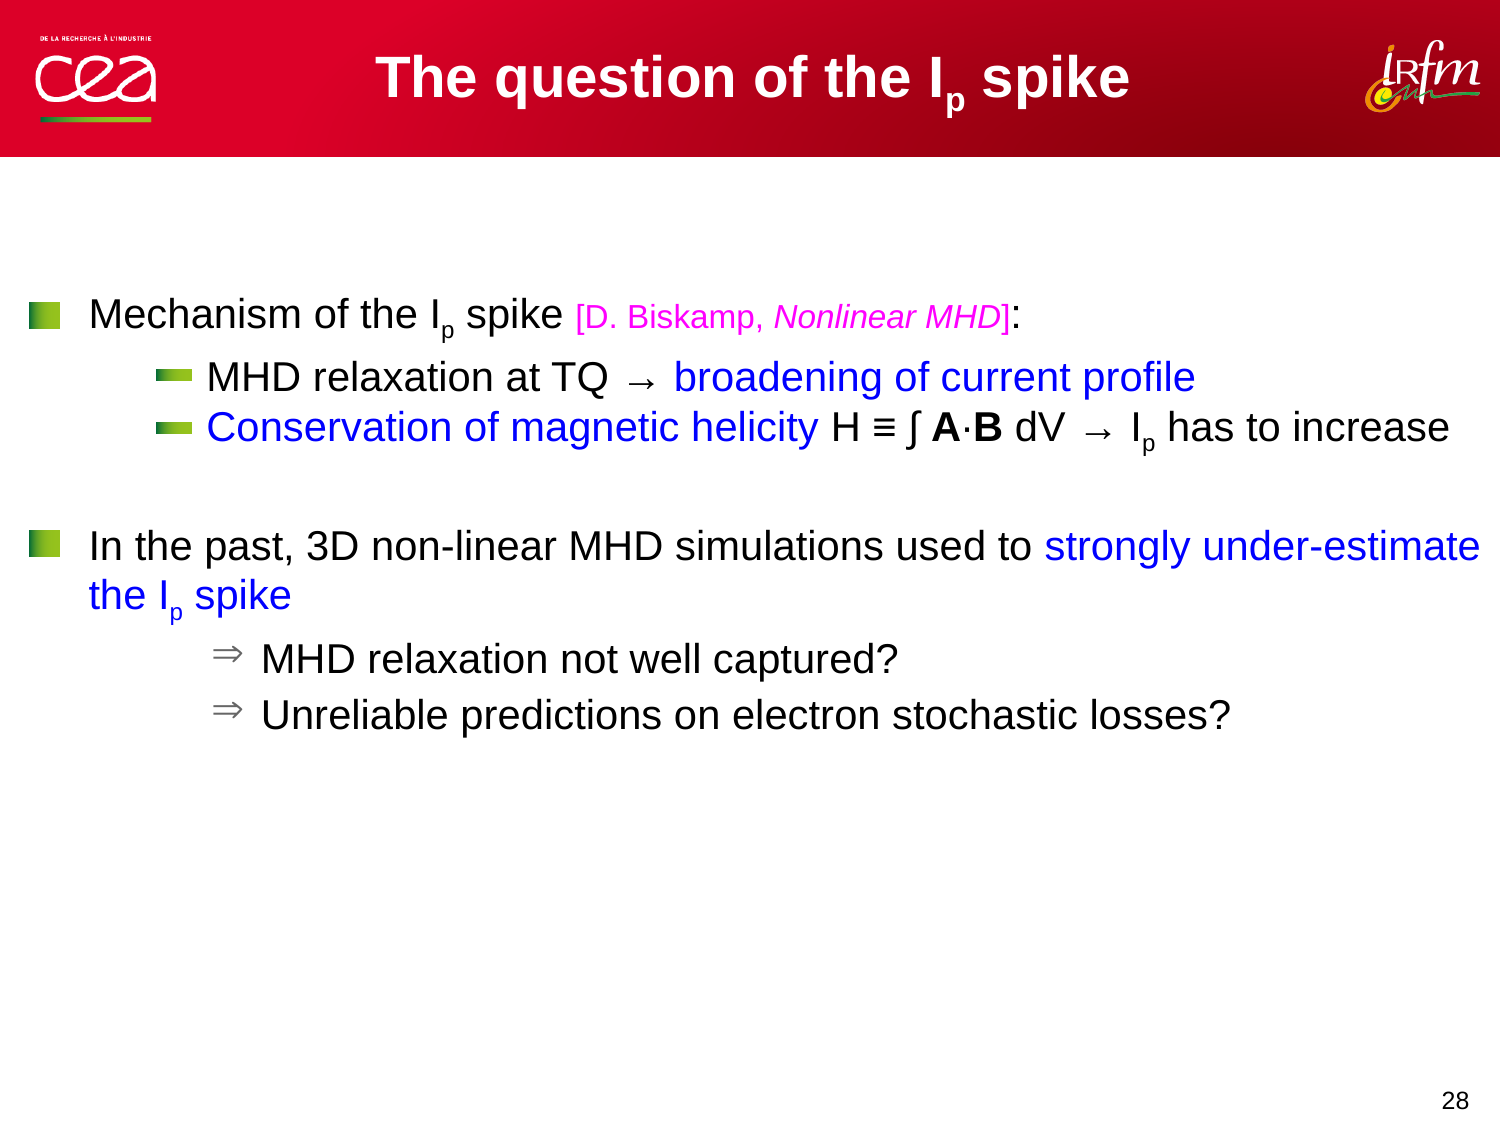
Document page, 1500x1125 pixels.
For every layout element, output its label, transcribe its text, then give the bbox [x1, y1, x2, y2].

picture [29, 530, 60, 557]
picture [156, 422, 192, 434]
slide_number 28 [1411, 1069, 1500, 1125]
picture [0, 0, 1500, 157]
picture [29, 302, 60, 329]
picture [156, 369, 192, 381]
text_box Mechanism of the Ip spike [D. Biskamp, Nonlinear MHD]: MHD relaxation at TQ → broadening of current profile Conservation of magnetic helicity H ≡ ∫ A∙B dV → Ip has to increase In the past, 3D non-linear MHD simulations used to strongly under-estimate the Ip spike MHD relaxation not well captured? Unreliable predictions on electron stochastic losses? [29, 287, 1483, 738]
title The question of the Ip spike [159, 3, 1347, 154]
